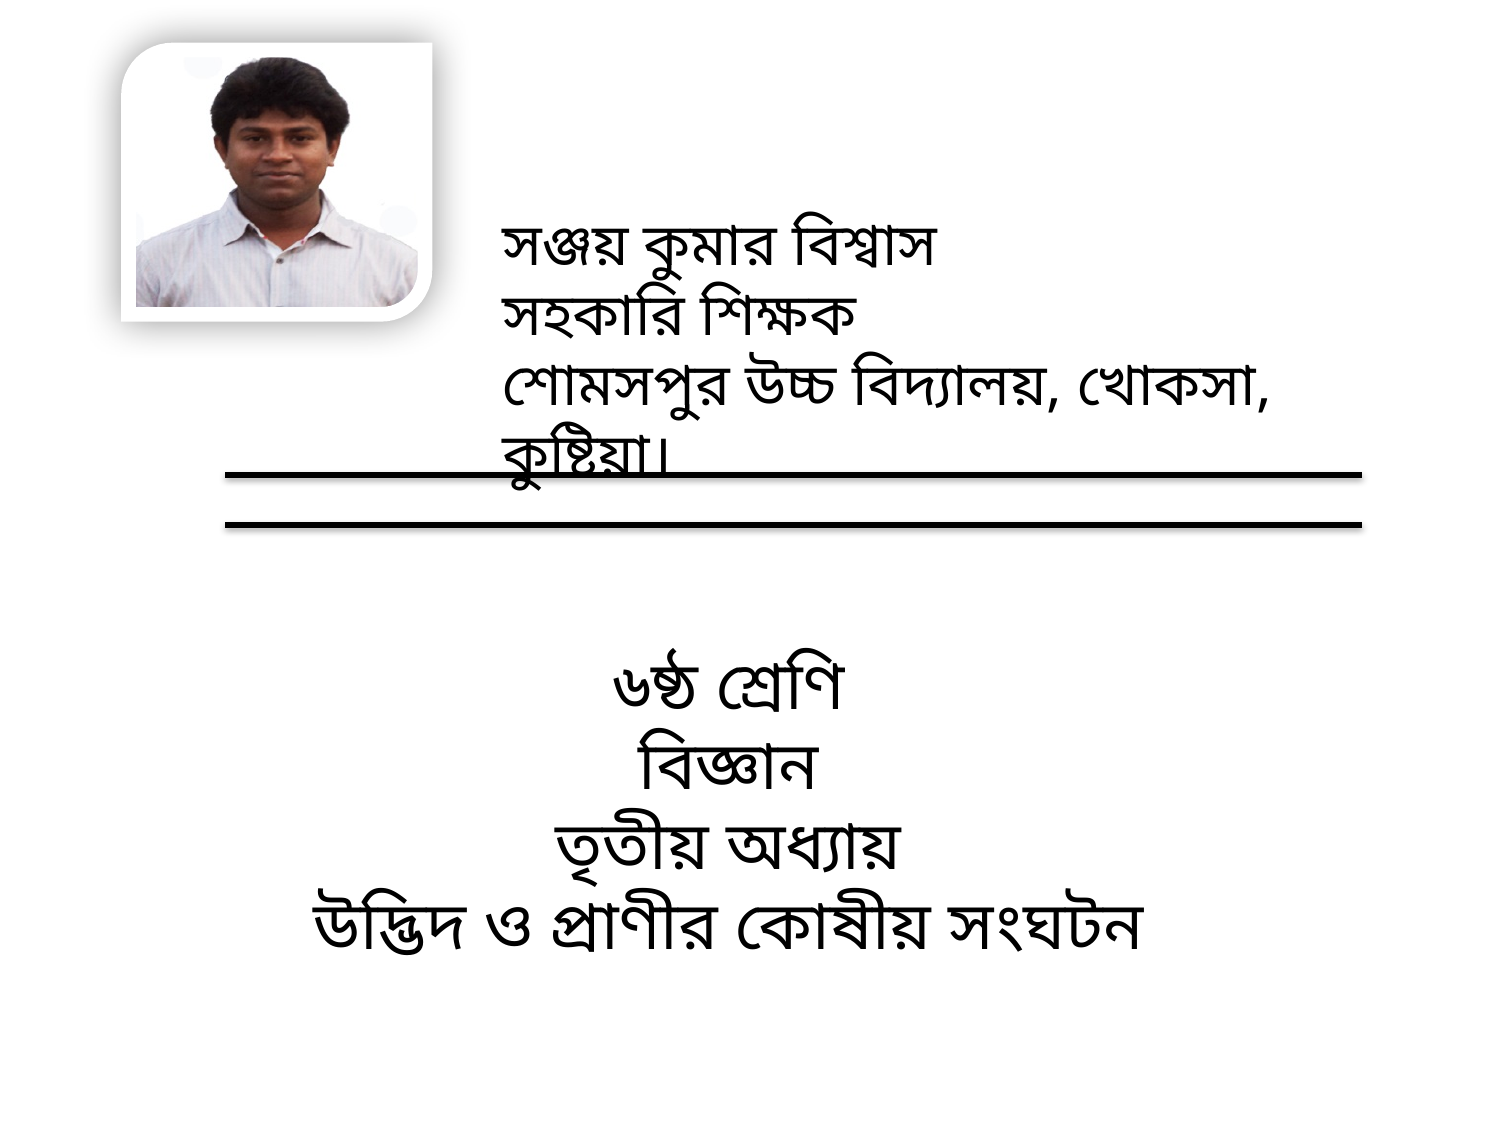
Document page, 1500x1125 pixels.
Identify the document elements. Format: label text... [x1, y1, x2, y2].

text_box সঞ্জয় কুমার বিশ্বাস সহকারি শিক্ষক শোমসপুর উচ্চ বিদ্যালয়, খোকসা, কুষ্টিয়া। [487, 199, 1325, 474]
text_box ৬ষ্ঠ শ্রেণি বিজ্ঞান তৃতীয় অধ্যায় উদ্ভিদ ও প্রাণীর কোষীয় সংঘটন [128, 635, 1329, 971]
text_box সঞ্জয় কুমার বিশ্বাস সহকারি শিক্ষক শোমসপুর উচ্চ বিদ্যালয়, খোকসা, কুষ্টিয়া। [487, 484, 1325, 495]
picture [128, 49, 426, 315]
